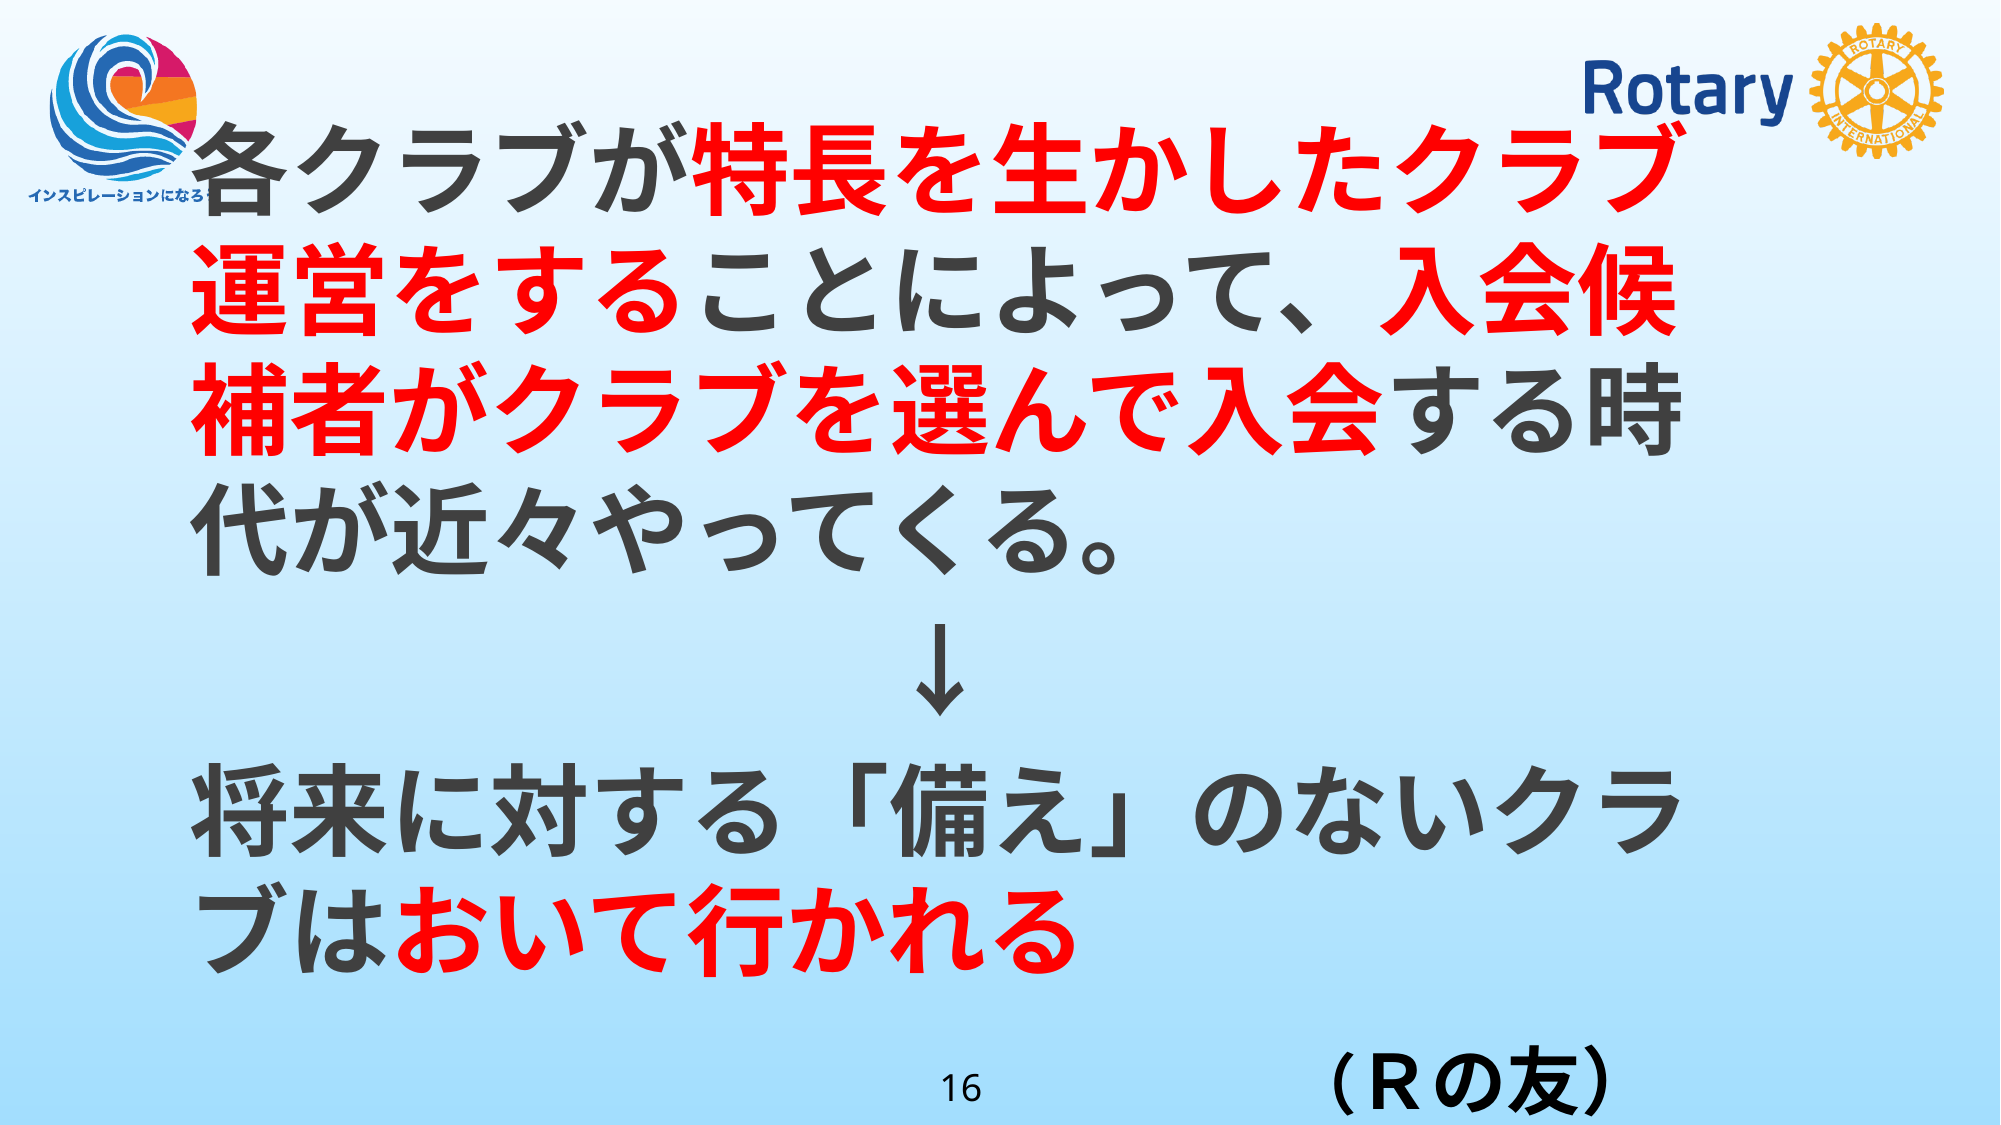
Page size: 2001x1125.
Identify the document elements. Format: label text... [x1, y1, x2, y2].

picture [27, 34, 219, 209]
text_box 15 [914, 1054, 998, 1125]
list 各クラブが特長を生かしたクラブ運営をすることによって、入会候補者がクラブを選んで入会する時代が近々やってくる。 ↓ 将来に対する「備え」のないクラブはおいて行かれる （Ｒの友） [174, 99, 1737, 1125]
picture [1585, 23, 1944, 159]
